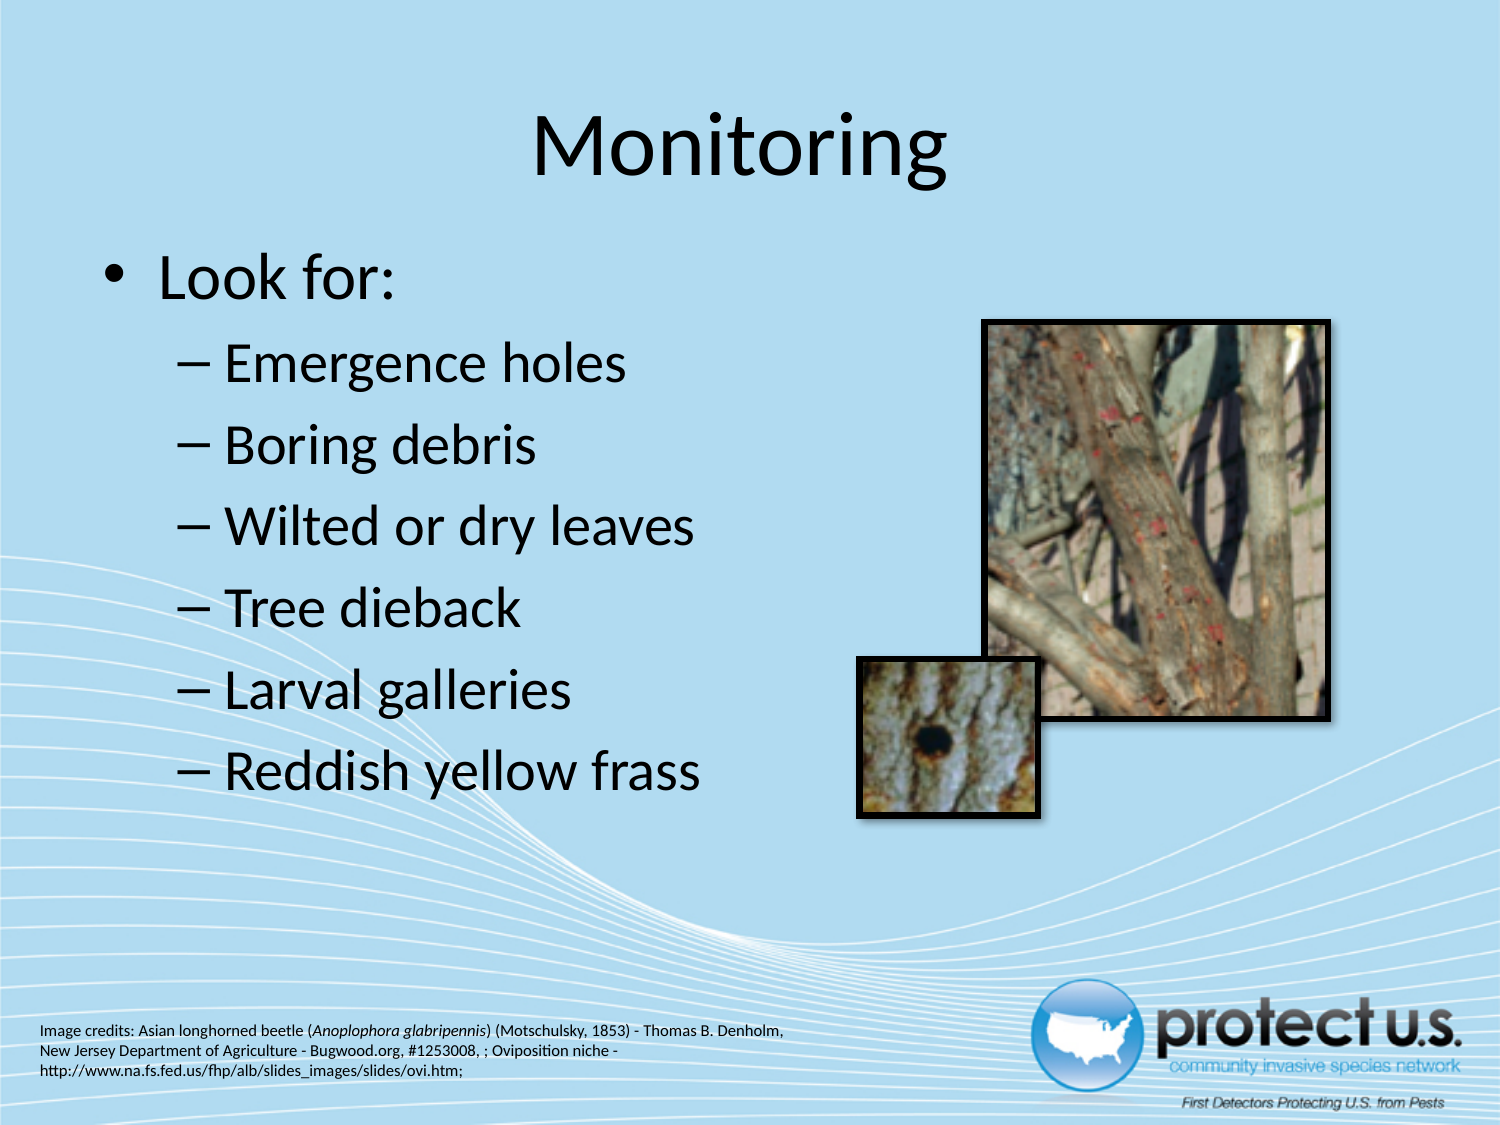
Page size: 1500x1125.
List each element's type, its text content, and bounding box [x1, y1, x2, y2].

picture [0, 0, 1500, 1125]
list Look for: Emergence holes Boring debris Wilted or dry leaves Tree dieback Larval galleries Reddish yellow frass [87, 224, 1438, 968]
title Monitoring [75, 45, 1425, 233]
text_box Image credits: Asian longhorned beetle (Anoplophora glabripennis) (Motschulsky, 1853) - Thomas B. Denholm, New Jersey Department of Agriculture - Bugwood.org, #1253008, ; Oviposition niche - http://www.na.fs.fed.us/fhp/alb/slides_images/slides/ovi.htm; [24, 1012, 800, 1125]
